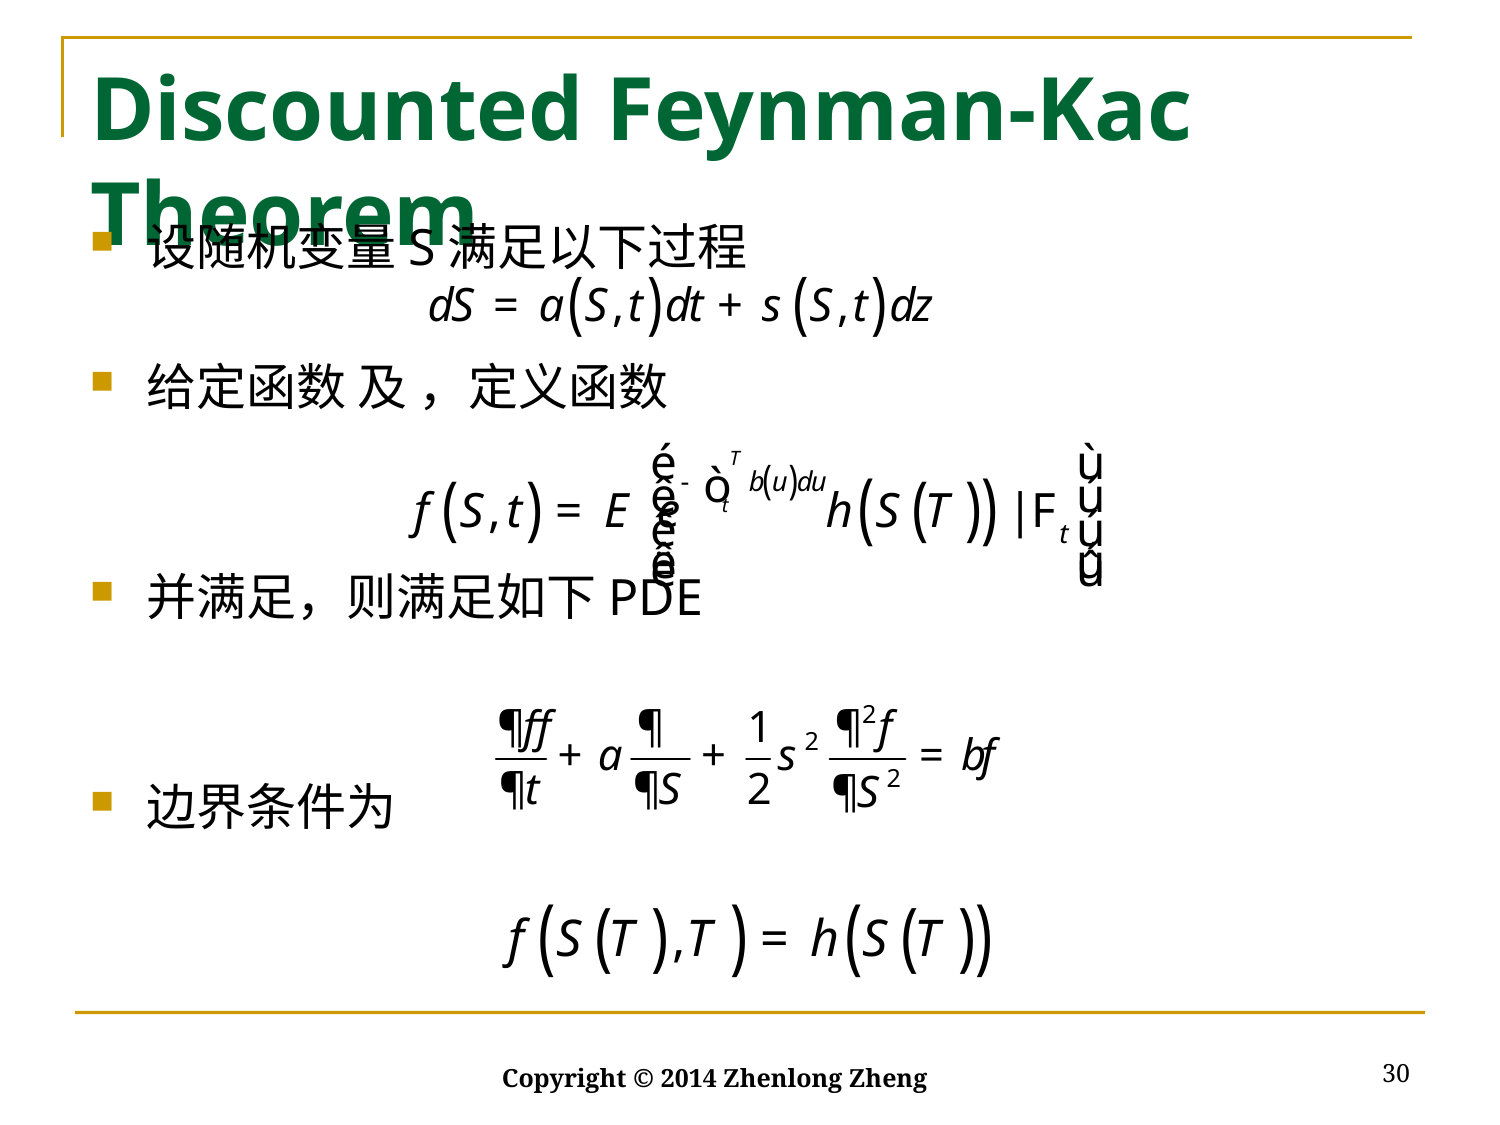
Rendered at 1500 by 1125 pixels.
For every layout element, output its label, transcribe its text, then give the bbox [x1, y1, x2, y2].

slide_number 30 [1074, 1023, 1426, 1100]
title Discounted Feynman-Kac Theorem [74, 45, 1426, 233]
footer Copyright © 2014 Zhenlong Zheng [269, 1024, 1161, 1101]
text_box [405, 432, 1095, 599]
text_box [424, 266, 942, 352]
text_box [488, 690, 1012, 818]
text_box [498, 893, 1001, 995]
